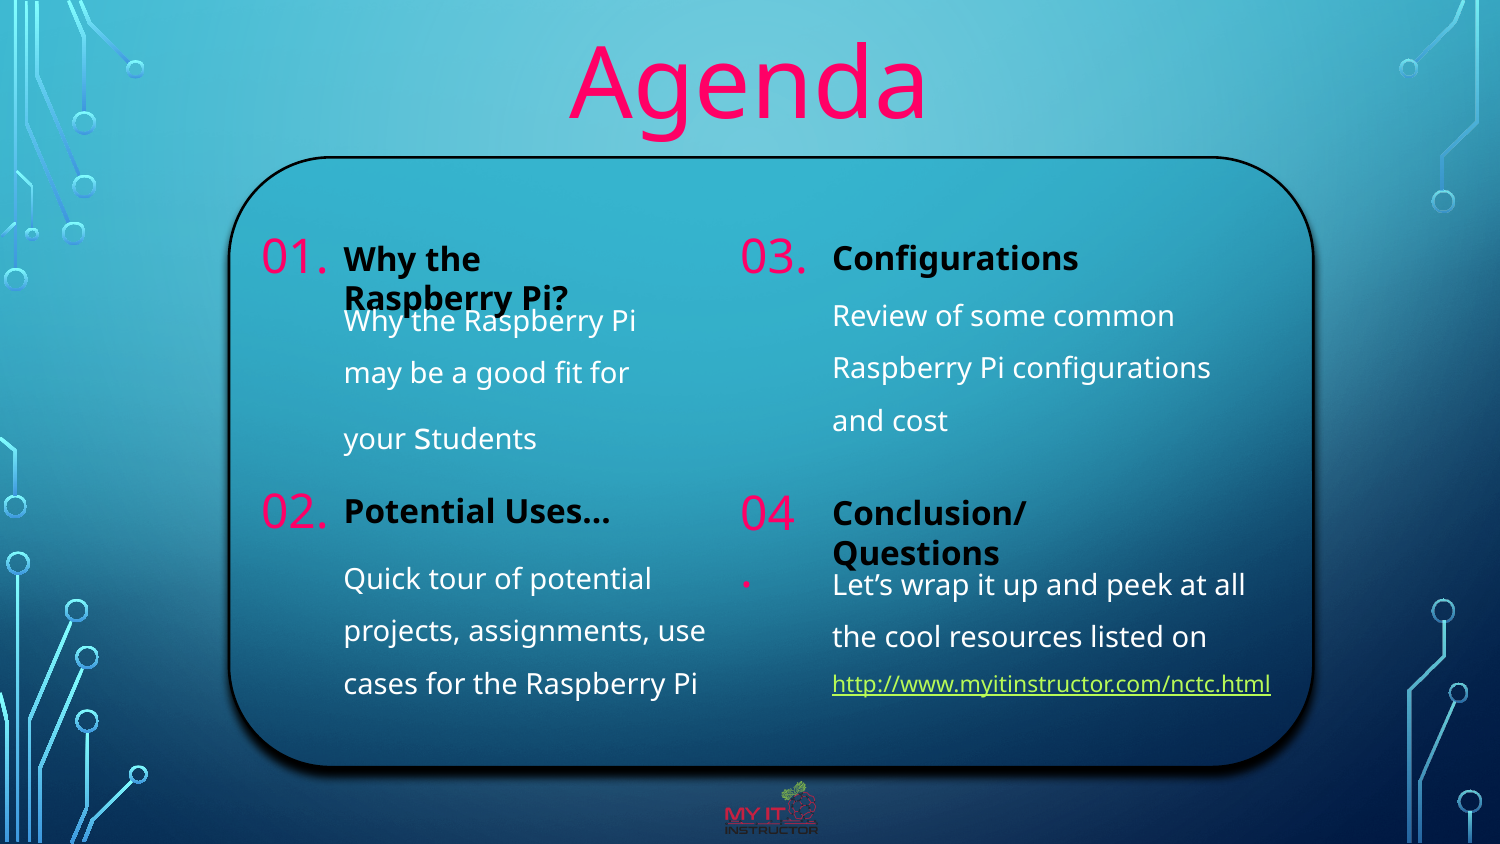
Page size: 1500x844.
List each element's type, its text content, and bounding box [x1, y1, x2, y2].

title Agenda [364, 24, 1136, 148]
text_box 02. [246, 473, 383, 530]
text_box [227, 156, 1315, 769]
text_box 03. [725, 217, 847, 275]
text_box Let’s wrap it up and peek at all the cool resources listed on http://www.myitinstructor.com/nctc.html [817, 541, 1307, 744]
text_box Why the Raspberry Pi may be a good fit for your students [328, 277, 659, 445]
text_box Why the Raspberry Pi? [353, 230, 669, 273]
text_box 01. [246, 218, 353, 276]
text_box Potential Uses… [383, 483, 669, 521]
text_box Configurations [847, 229, 1143, 271]
text_box Review of some common Raspberry Pi configurations and cost [817, 271, 1237, 434]
text_box Quick tour of potential projects, assignments, use cases for the Raspberry Pi [328, 535, 759, 757]
text_box 04. [725, 474, 822, 532]
picture [724, 781, 818, 835]
text_box Conclusion/Questions [817, 484, 1147, 533]
